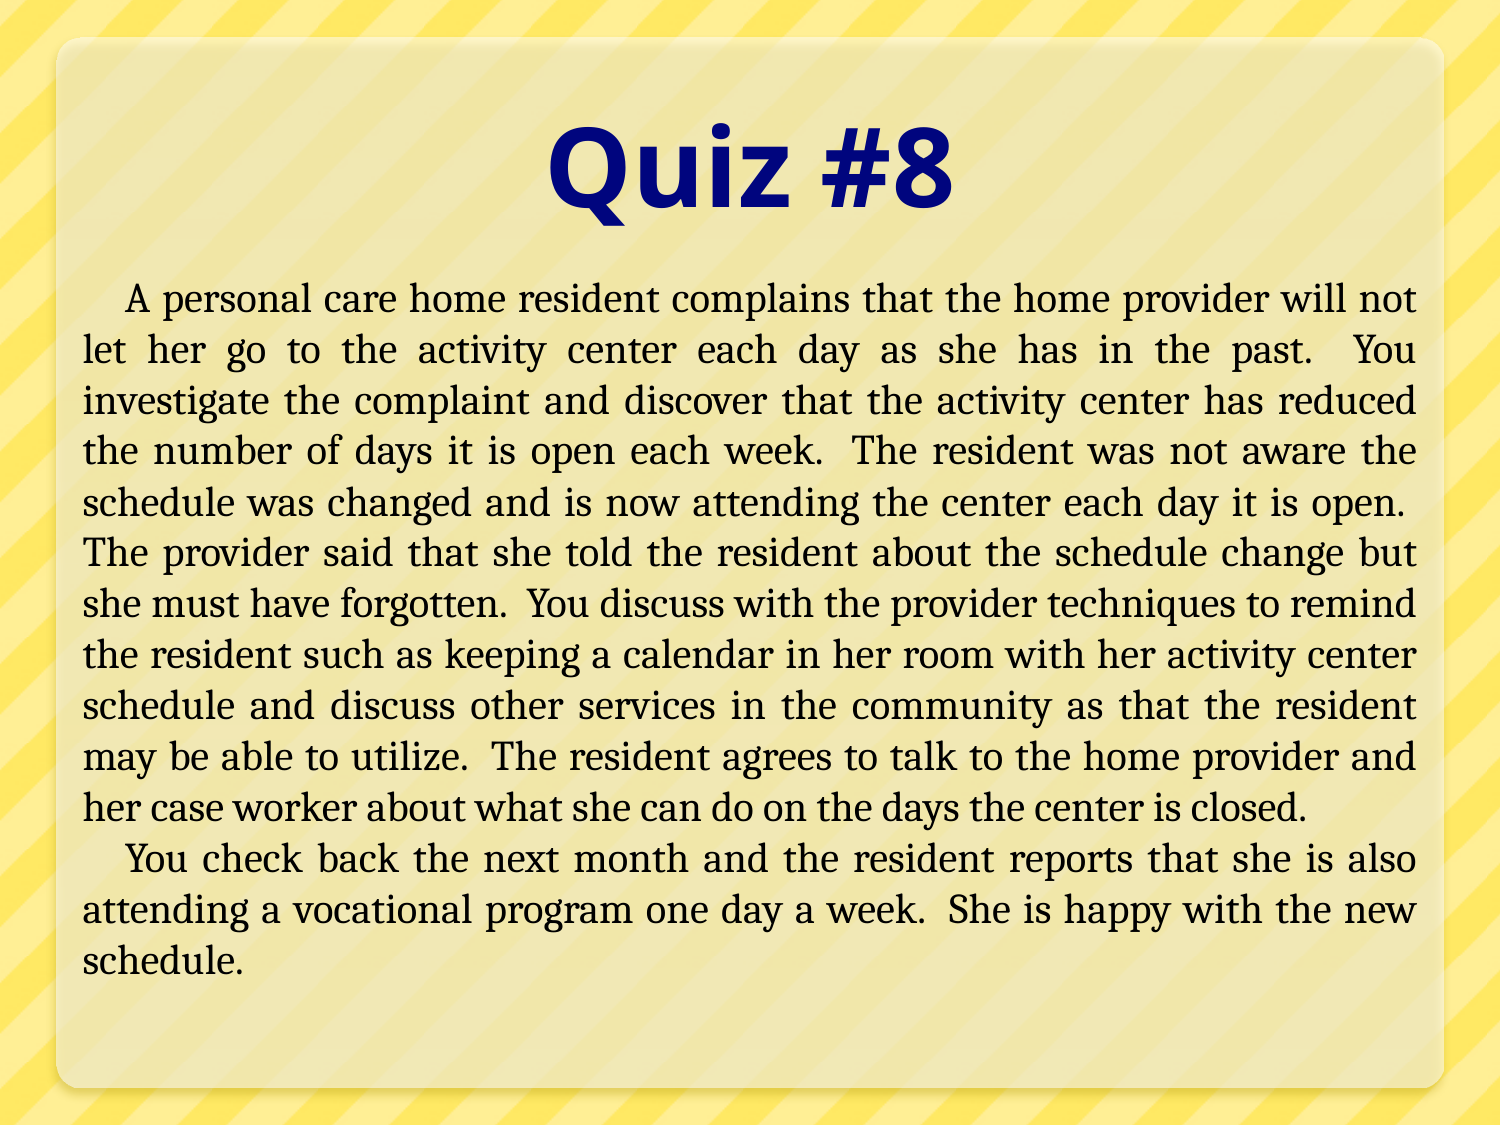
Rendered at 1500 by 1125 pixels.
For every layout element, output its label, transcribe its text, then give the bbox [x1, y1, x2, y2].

title Quiz #8 [75, 50, 1425, 238]
list A personal care home resident complains that the home provider will not let her go to the activity center each day as she has in the past. You investigate the complaint and discover that the activity center has reduced the number of days it is open each week. The resident was not aware the schedule was changed and is now attending the center each day it is open. The provider said that she told the resident about the schedule change but she must have forgotten. You discuss with the provider techniques to remind the resident such as keeping a calendar in her room with her activity center schedule and discuss other services in the community as that the resident may be able to utilize. The resident agrees to talk to the home provider and her case worker about what she can do on the days the center is closed. You check back the next month and the resident reports that she is also attending a vocational program one day a week. She is happy with the new schedule. [75, 262, 1425, 1005]
